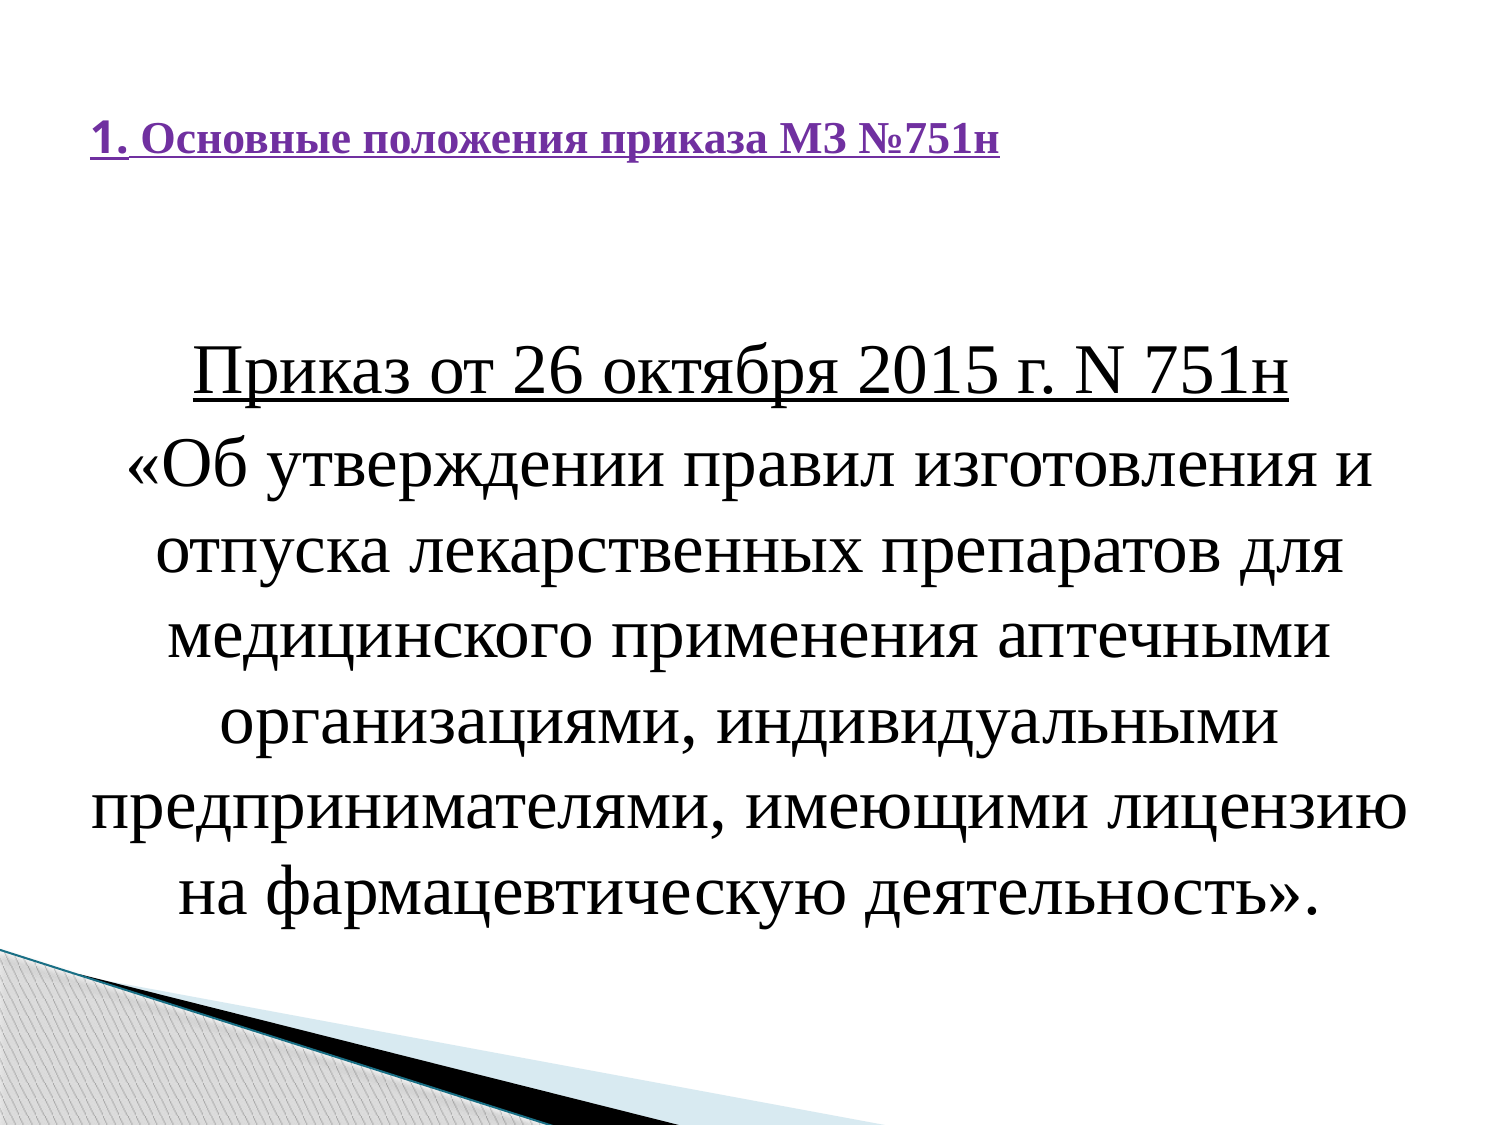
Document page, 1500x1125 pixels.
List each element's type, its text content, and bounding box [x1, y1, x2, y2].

title 1. Основные положения приказа МЗ №751н [75, 45, 1425, 233]
list Приказ от 26 октября 2015 г. N 751н «Об утверждении правил изготовления и отпуска лекарственных препаратов для медицинского применения аптечными организациями, индивидуальными предпринимателями, имеющими лицензию на фармацевтическую деятельность». [75, 243, 1425, 986]
